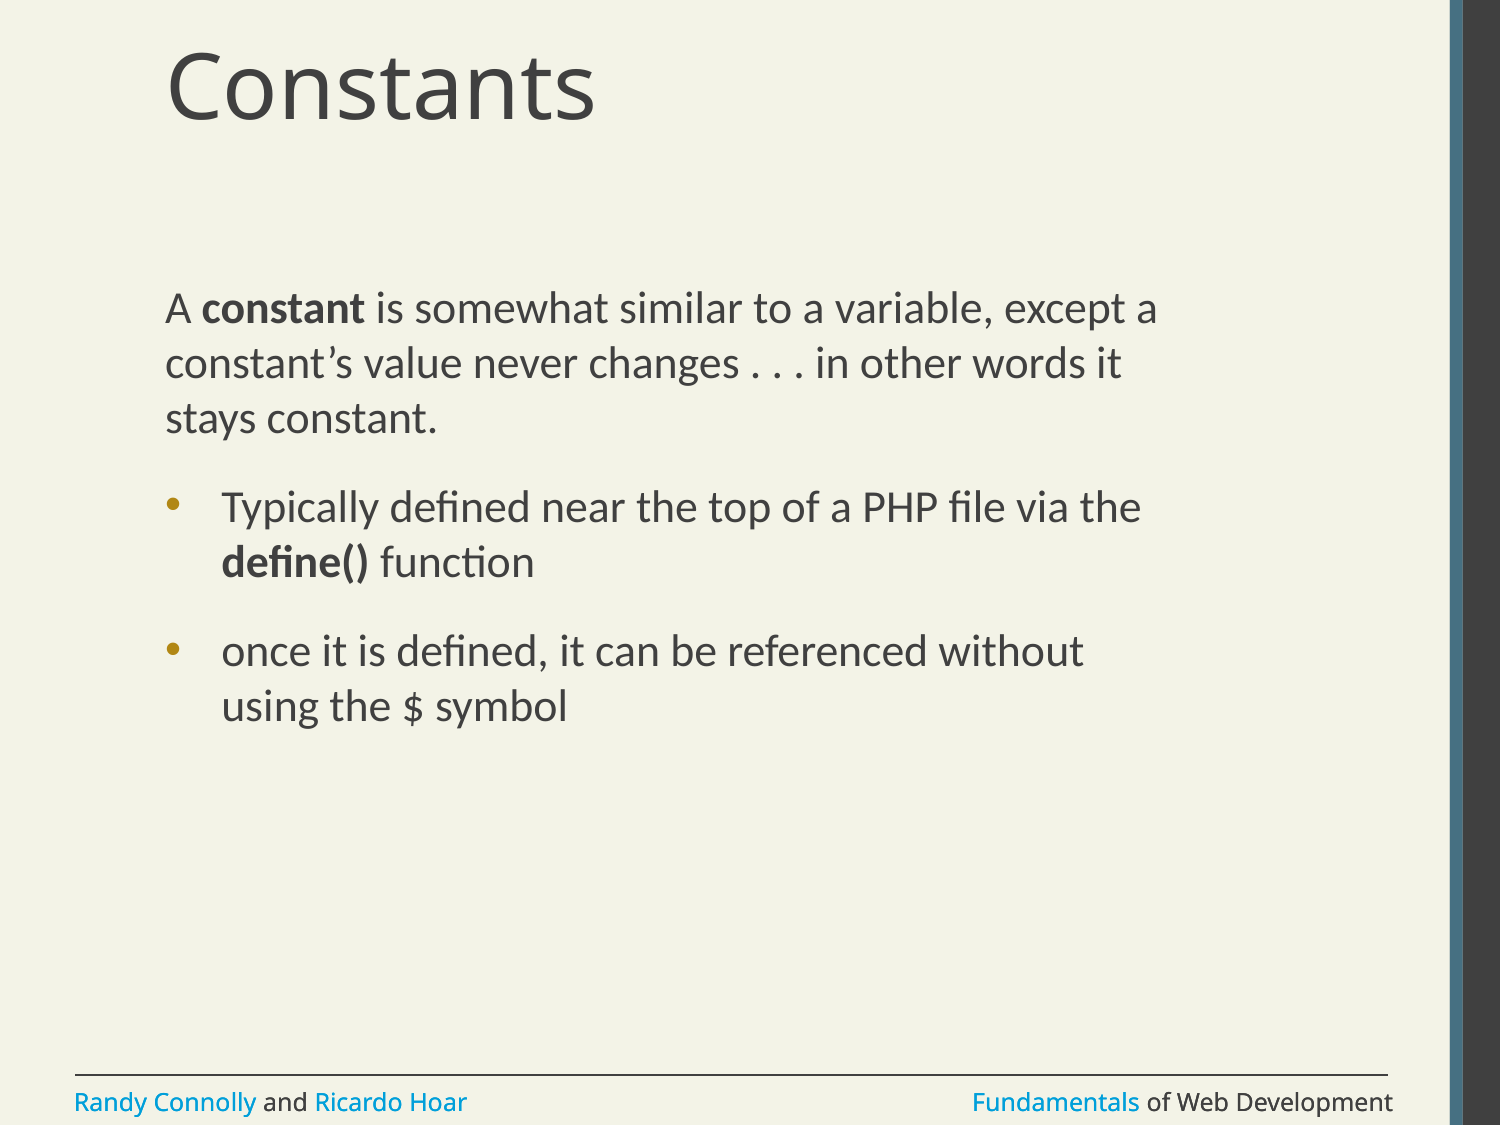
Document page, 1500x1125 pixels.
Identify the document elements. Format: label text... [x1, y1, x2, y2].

title Constants [150, 20, 1425, 188]
list A constant is somewhat similar to a variable, except a constant’s value never changes . . . in other words it stays constant. Typically defined near the top of a PHP file via the define() function once it is defined, it can be referenced without using the $ symbol [150, 270, 1200, 1013]
